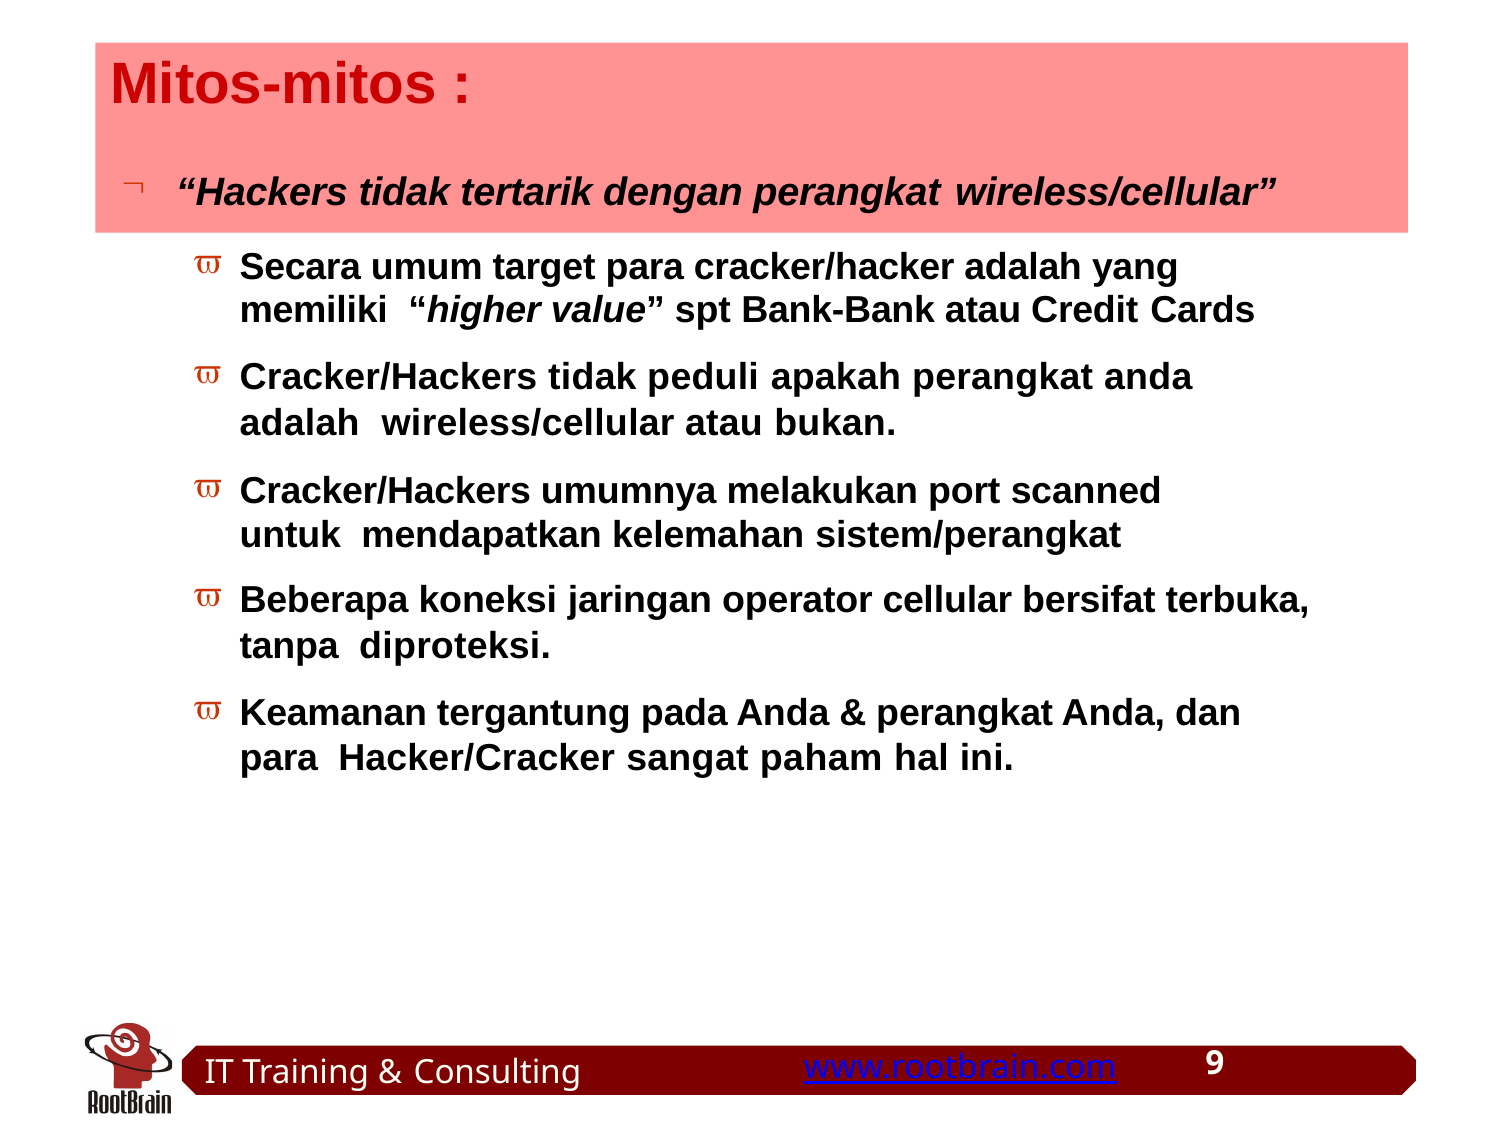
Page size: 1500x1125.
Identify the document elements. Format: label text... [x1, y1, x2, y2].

slide_number 9 [1201, 1046, 1257, 1125]
slide_number www.rootbrain.com [801, 1050, 1133, 1125]
title Mitos-mitos : [95, 42, 1408, 233]
text_box “Hackers tidak tertarik dengan perangkat wireless/cellular” Secara umum target para cracker/hacker adalah yang memiliki “higher value” spt Bank-Bank atau Credit Cards Cracker/Hackers tidak peduli apakah perangkat anda adalah wireless/cellular atau bukan. Cracker/Hackers umumnya melakukan port scanned untuk mendapatkan kelemahan sistem/perangkat Beberapa koneksi jaringan operator cellular bersifat terbuka, tanpa diproteksi. Keamanan tergantung pada Anda & perangkat Anda, dan para Hacker/Cracker sangat paham hal ini. [119, 163, 1398, 779]
footer IT Training & Consulting [202, 1050, 607, 1125]
picture [84, 1023, 173, 1114]
